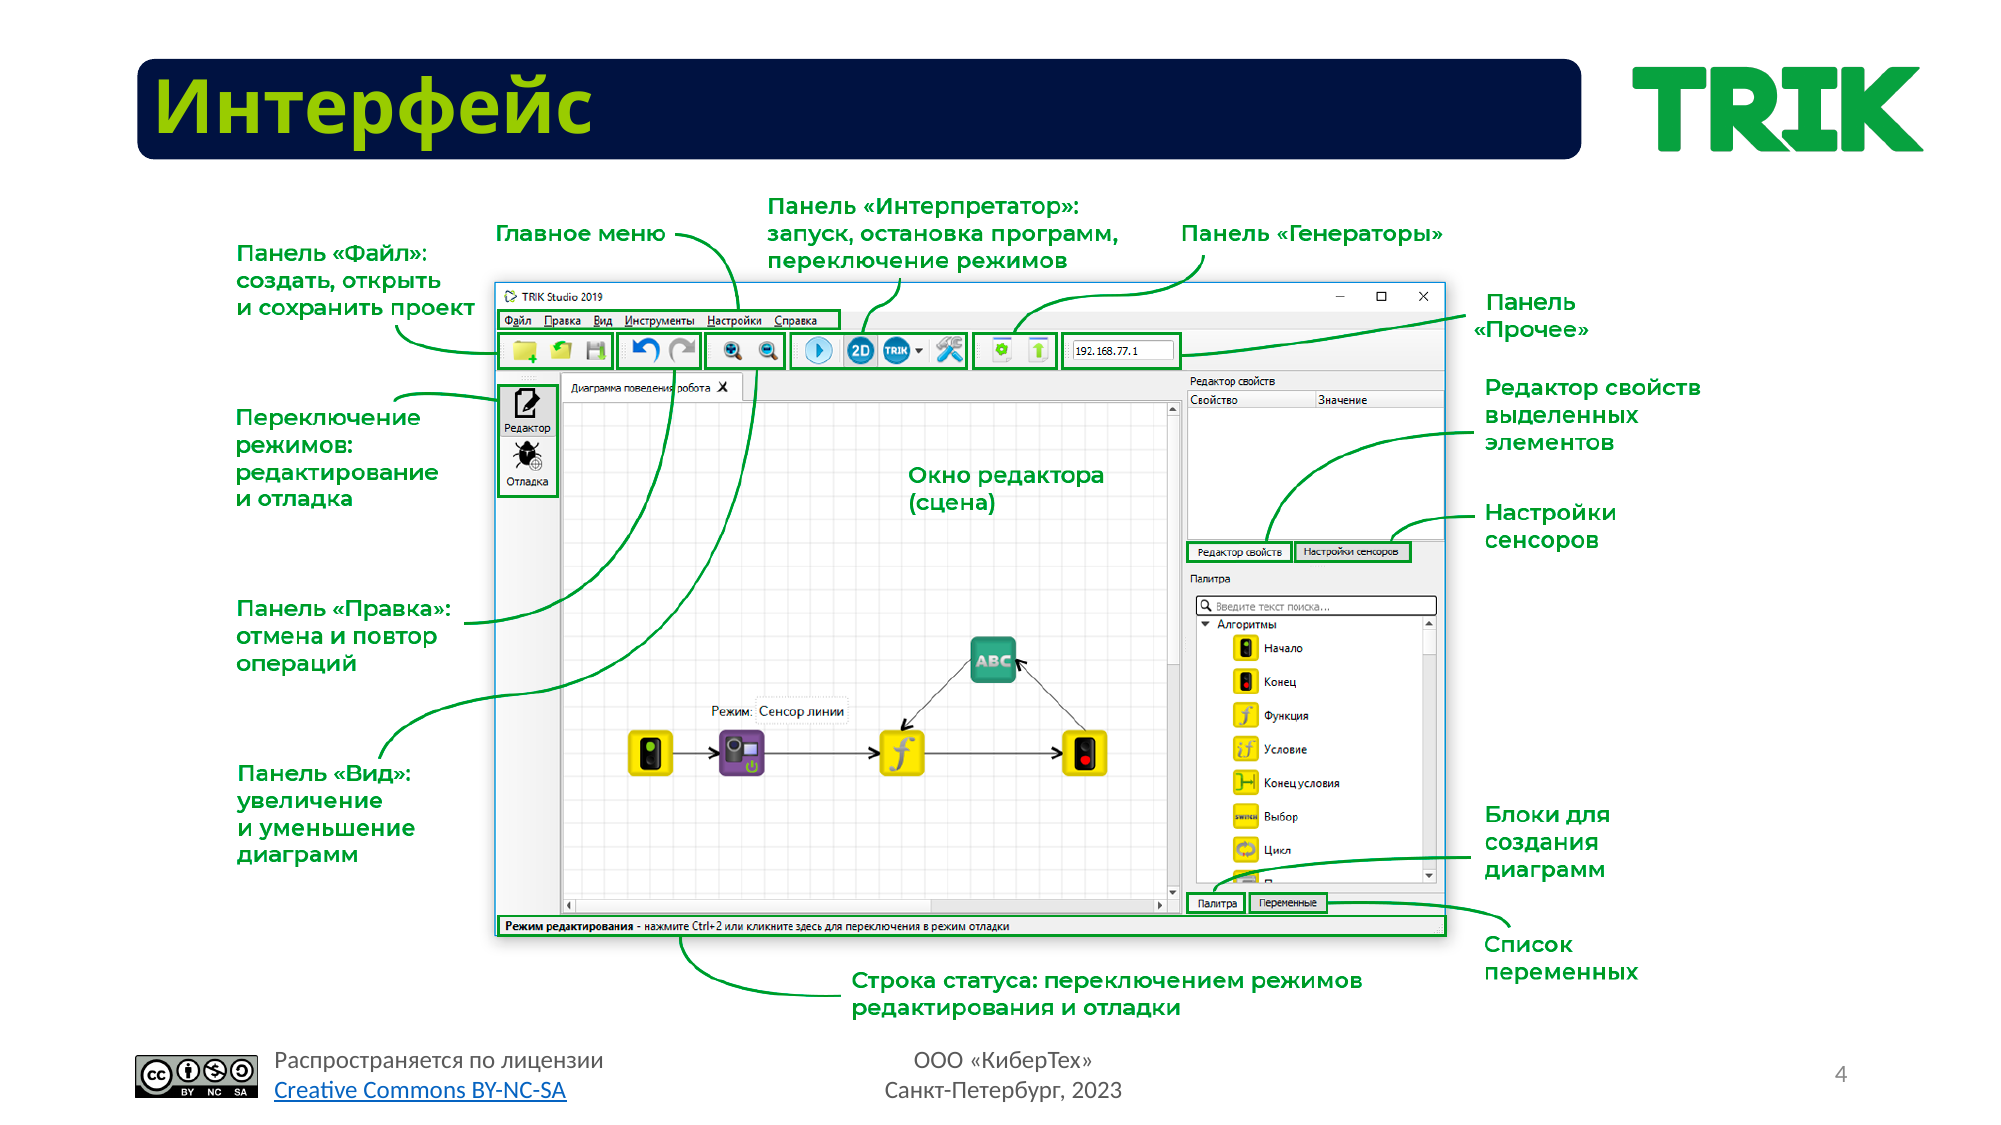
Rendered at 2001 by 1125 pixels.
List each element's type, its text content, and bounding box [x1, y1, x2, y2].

title Интерфейс [137, 61, 1582, 163]
picture [219, 185, 1724, 1043]
picture [1631, 64, 1924, 154]
picture [135, 1055, 258, 1098]
slide_number 4 [1412, 1042, 1863, 1103]
